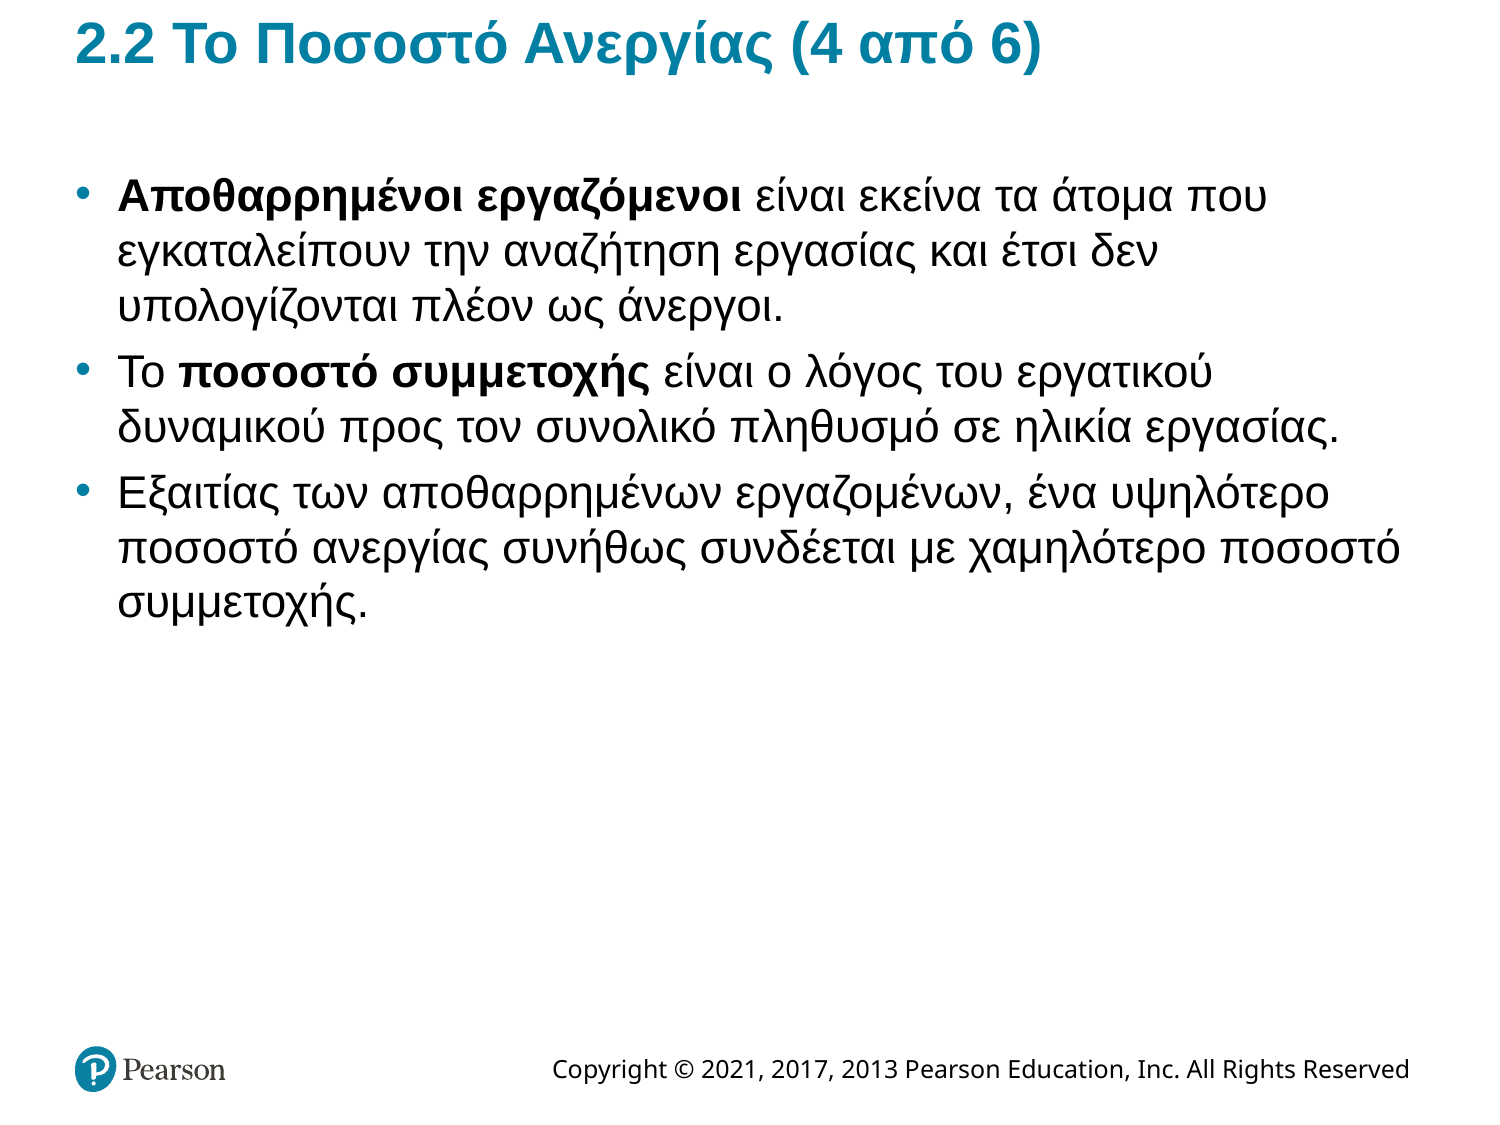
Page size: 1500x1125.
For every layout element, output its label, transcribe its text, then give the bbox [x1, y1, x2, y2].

title 2.2 Το Ποσοστό Ανεργίας (4 από 6) [75, 0, 1425, 75]
list Αποθαρρημένοι εργαζόμενοι είναι εκείνα τα άτομα που εγκαταλείπουν την αναζήτηση εργασίας και έτσι δεν υπολογίζονται πλέον ως άνεργοι. Το ποσοστό συμμετοχής είναι ο λόγος του εργατικού δυναμικού προς τον συνολικό πληθυσμό σε ηλικία εργασίας. Εξαιτίας των αποθαρρημένων εργαζομένων, ένα υψηλότερο ποσοστό ανεργίας συνήθως συνδέεται με χαμηλότερο ποσοστό συμμετοχής. [75, 165, 1425, 550]
